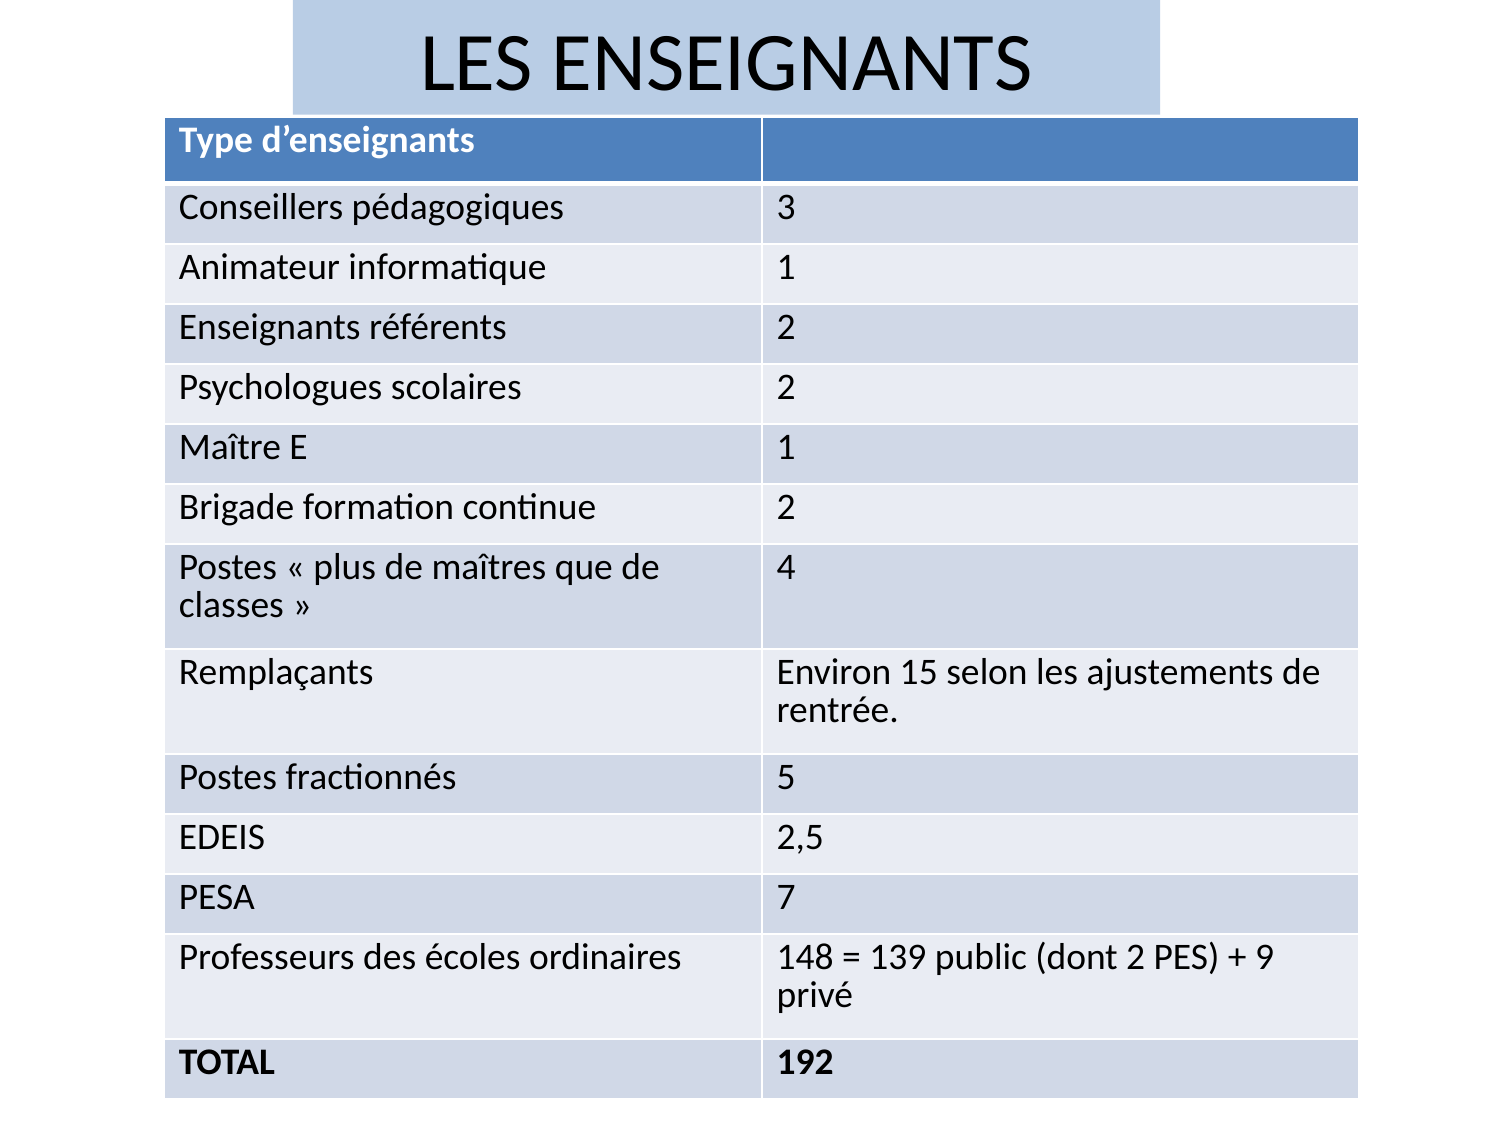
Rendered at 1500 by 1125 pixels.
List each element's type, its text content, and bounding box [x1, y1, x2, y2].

table_header Type d’enseignants [165, 118, 761, 181]
table_cell 4 [763, 545, 1358, 648]
table_cell Remplaçants [165, 650, 761, 753]
table_header [763, 118, 1358, 181]
table_cell 2 [763, 485, 1358, 543]
table_cell Enseignants référents [165, 305, 761, 363]
table_cell 7 [763, 875, 1358, 933]
text_box LES ENSEIGNANTS [292, 0, 1161, 115]
table_cell Brigade formation continue [165, 485, 761, 543]
table_cell 2,5 [763, 815, 1358, 873]
table_cell 148 = 139 public (dont 2 PES) + 9 privé [763, 935, 1358, 1038]
table_cell Professeurs des écoles ordinaires [165, 935, 761, 1038]
table_cell Postes fractionnés [165, 755, 761, 813]
table_cell Psychologues scolaires [165, 365, 761, 423]
table_cell Maître E [165, 425, 761, 483]
table_cell EDEIS [165, 815, 761, 873]
table_cell 3 [763, 186, 1358, 243]
table_cell Conseillers pédagogiques [165, 186, 761, 243]
table_cell 1 [763, 425, 1358, 483]
table_cell 5 [763, 755, 1358, 813]
table_cell Postes « plus de maîtres que de classes » [165, 545, 761, 648]
table_cell Animateur informatique [165, 245, 761, 303]
table_cell 1 [763, 245, 1358, 303]
table_cell PESA [165, 875, 761, 933]
table_cell 192 [763, 1040, 1358, 1098]
table_cell TOTAL [165, 1040, 761, 1098]
table_cell Environ 15 selon les ajustements de rentrée. [763, 650, 1358, 753]
table_cell 2 [763, 365, 1358, 423]
table_cell 2 [763, 305, 1358, 363]
